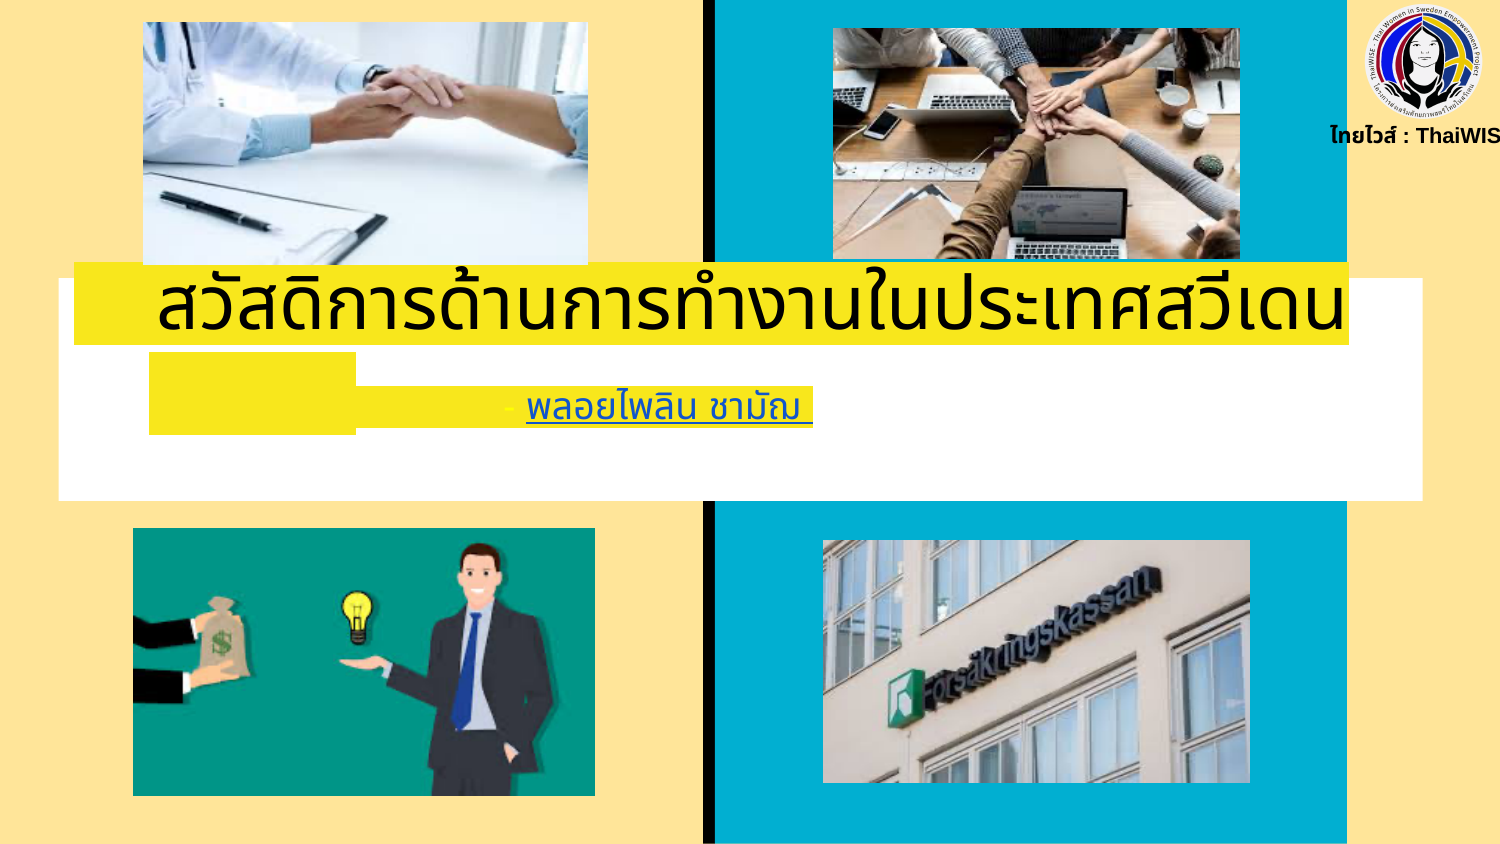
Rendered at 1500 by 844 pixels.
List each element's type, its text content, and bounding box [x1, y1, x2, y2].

picture [823, 540, 1251, 784]
picture [133, 528, 595, 796]
title สวัสดิการด้านการทำงานในประเทศสวีเดน - พลอยไพลิน ชามัฌ [58, 278, 1423, 501]
picture [143, 22, 588, 265]
picture [1276, 0, 1500, 151]
picture [833, 28, 1240, 259]
